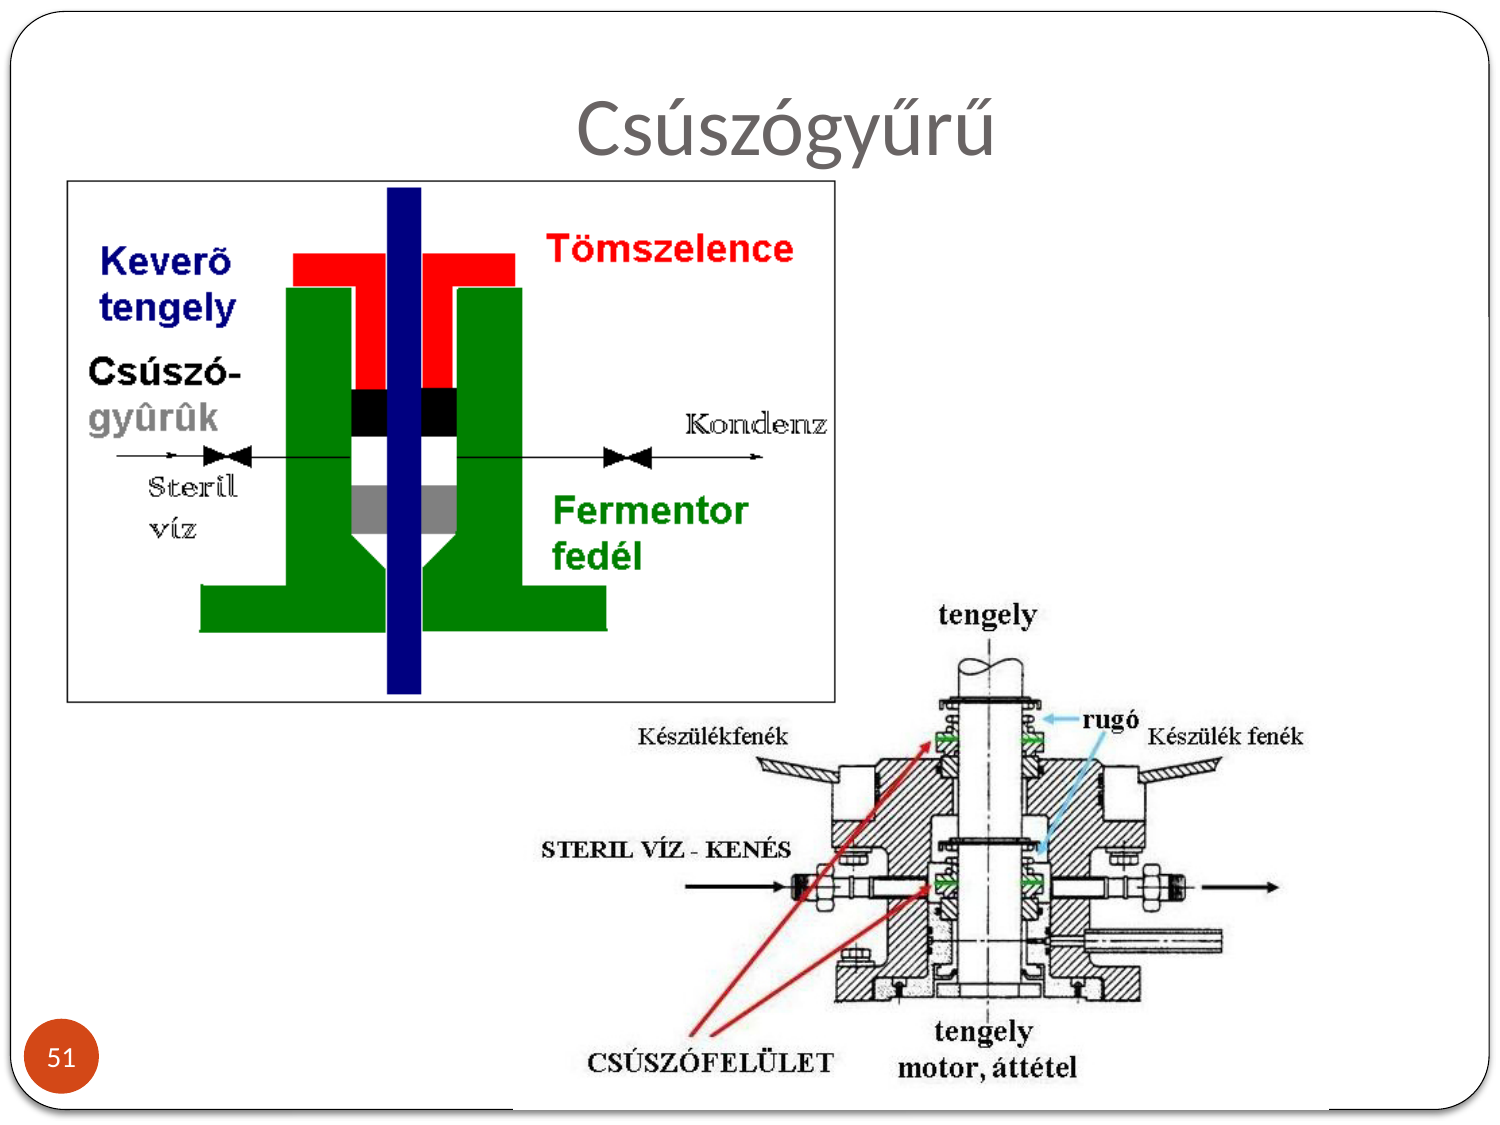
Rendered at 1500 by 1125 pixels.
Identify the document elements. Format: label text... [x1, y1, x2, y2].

picture [64, 172, 1330, 1110]
slide_number 51 [23, 1018, 99, 1094]
title Csúszógyűrű [150, 45, 1425, 188]
